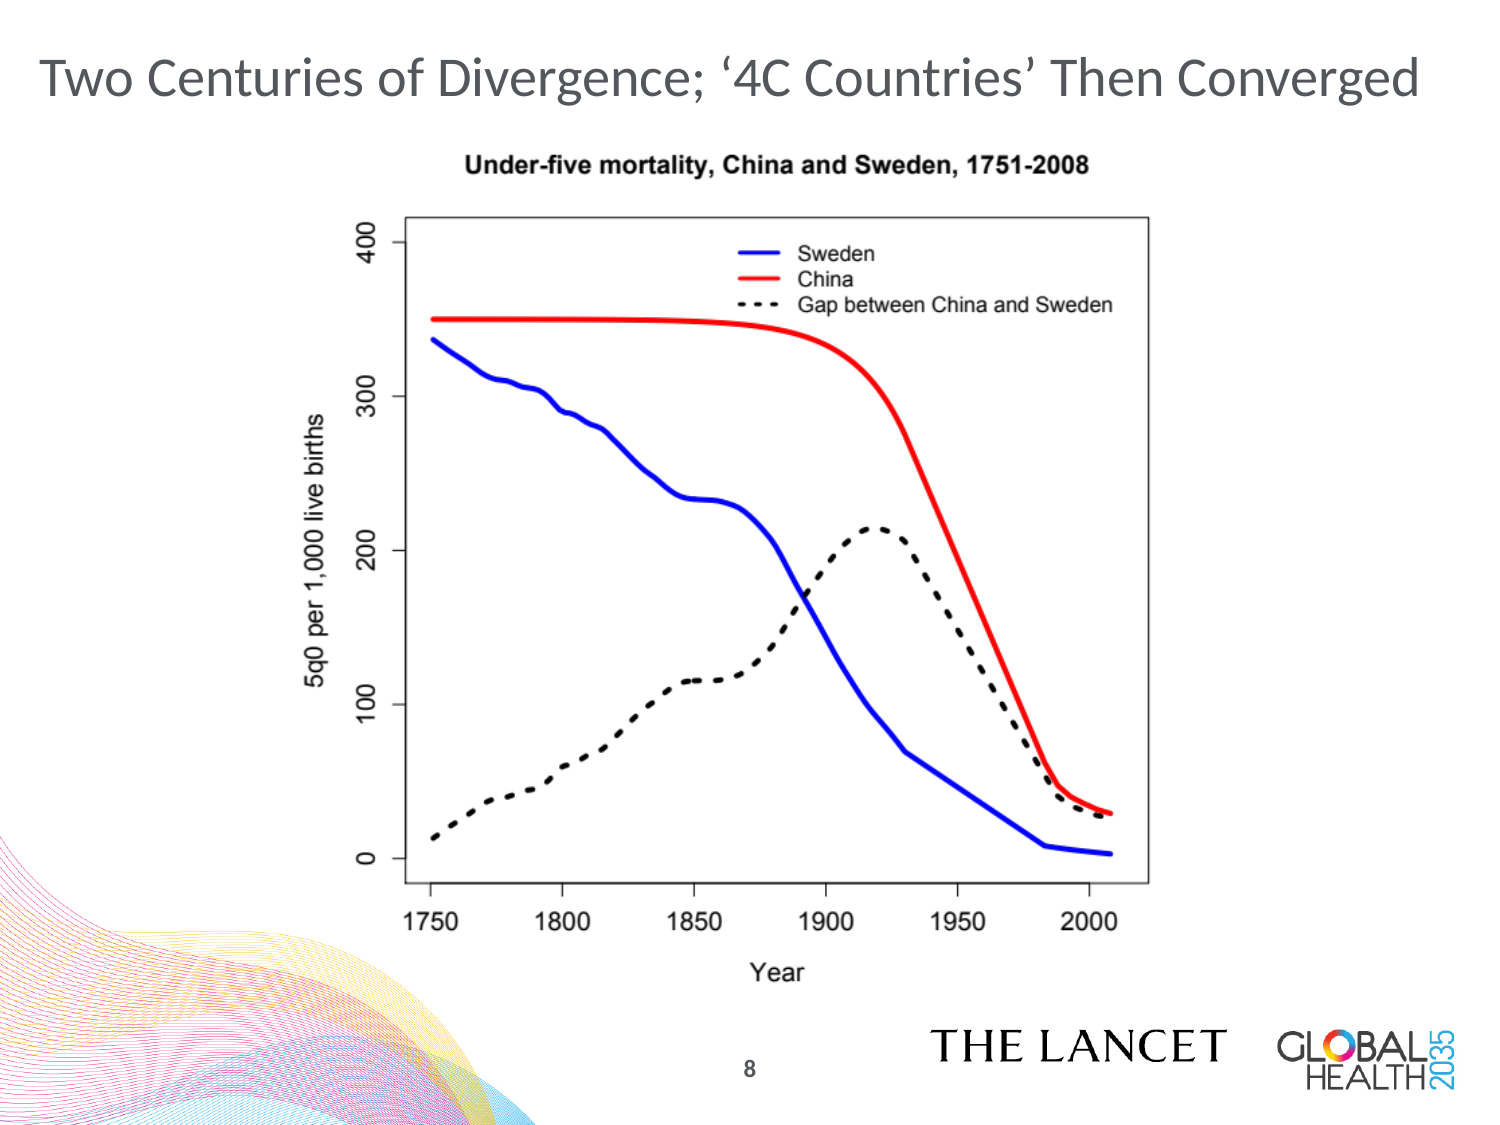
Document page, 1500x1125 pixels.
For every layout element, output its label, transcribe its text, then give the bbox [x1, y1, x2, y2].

picture [0, 0, 1500, 1125]
title Two Centuries of Divergence; ‘4C Countries’ Then Converged [24, 0, 1500, 187]
slide_number 8 [575, 1037, 925, 1098]
